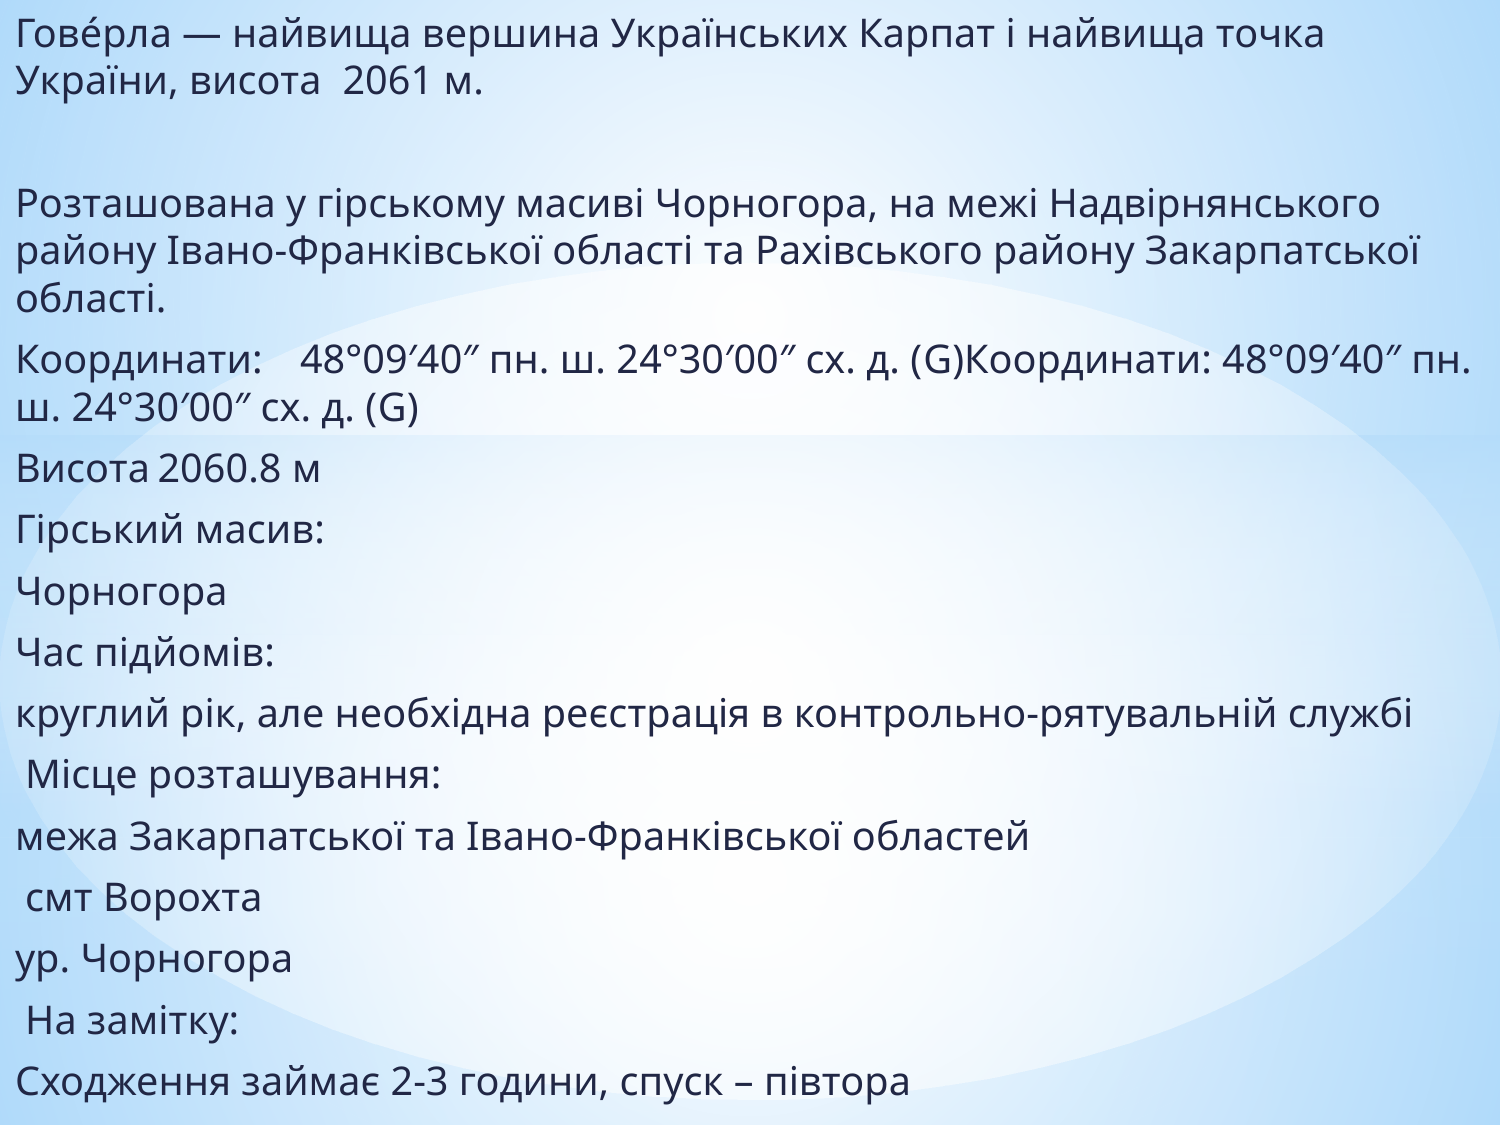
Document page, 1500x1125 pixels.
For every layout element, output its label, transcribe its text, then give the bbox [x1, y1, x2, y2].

list Гове́рла — найвища вершина Українських Карпат і найвища точка України, висота 2061 м. Розташована у гірському масиві Чорногора, на межі Надвірнянського району Івано-Франківської області та Рахівського району Закарпатської області. Координати: 48°09′40″ пн. ш. 24°30′00″ сх. д. (G)Координати: 48°09′40″ пн. ш. 24°30′00″ сх. д. (G) Висота 2060.8 м Гірський масив: Чорногора Час підйомів: круглий рік, але необхідна реєстрація в контрольно-рятувальній службі Місце розташування: межа Закарпатської та Івано-Франківської областей смт Ворохта ур. Чорногора На замітку: Сходження займає 2-3 години, спуск – півтора [0, 0, 1500, 1125]
